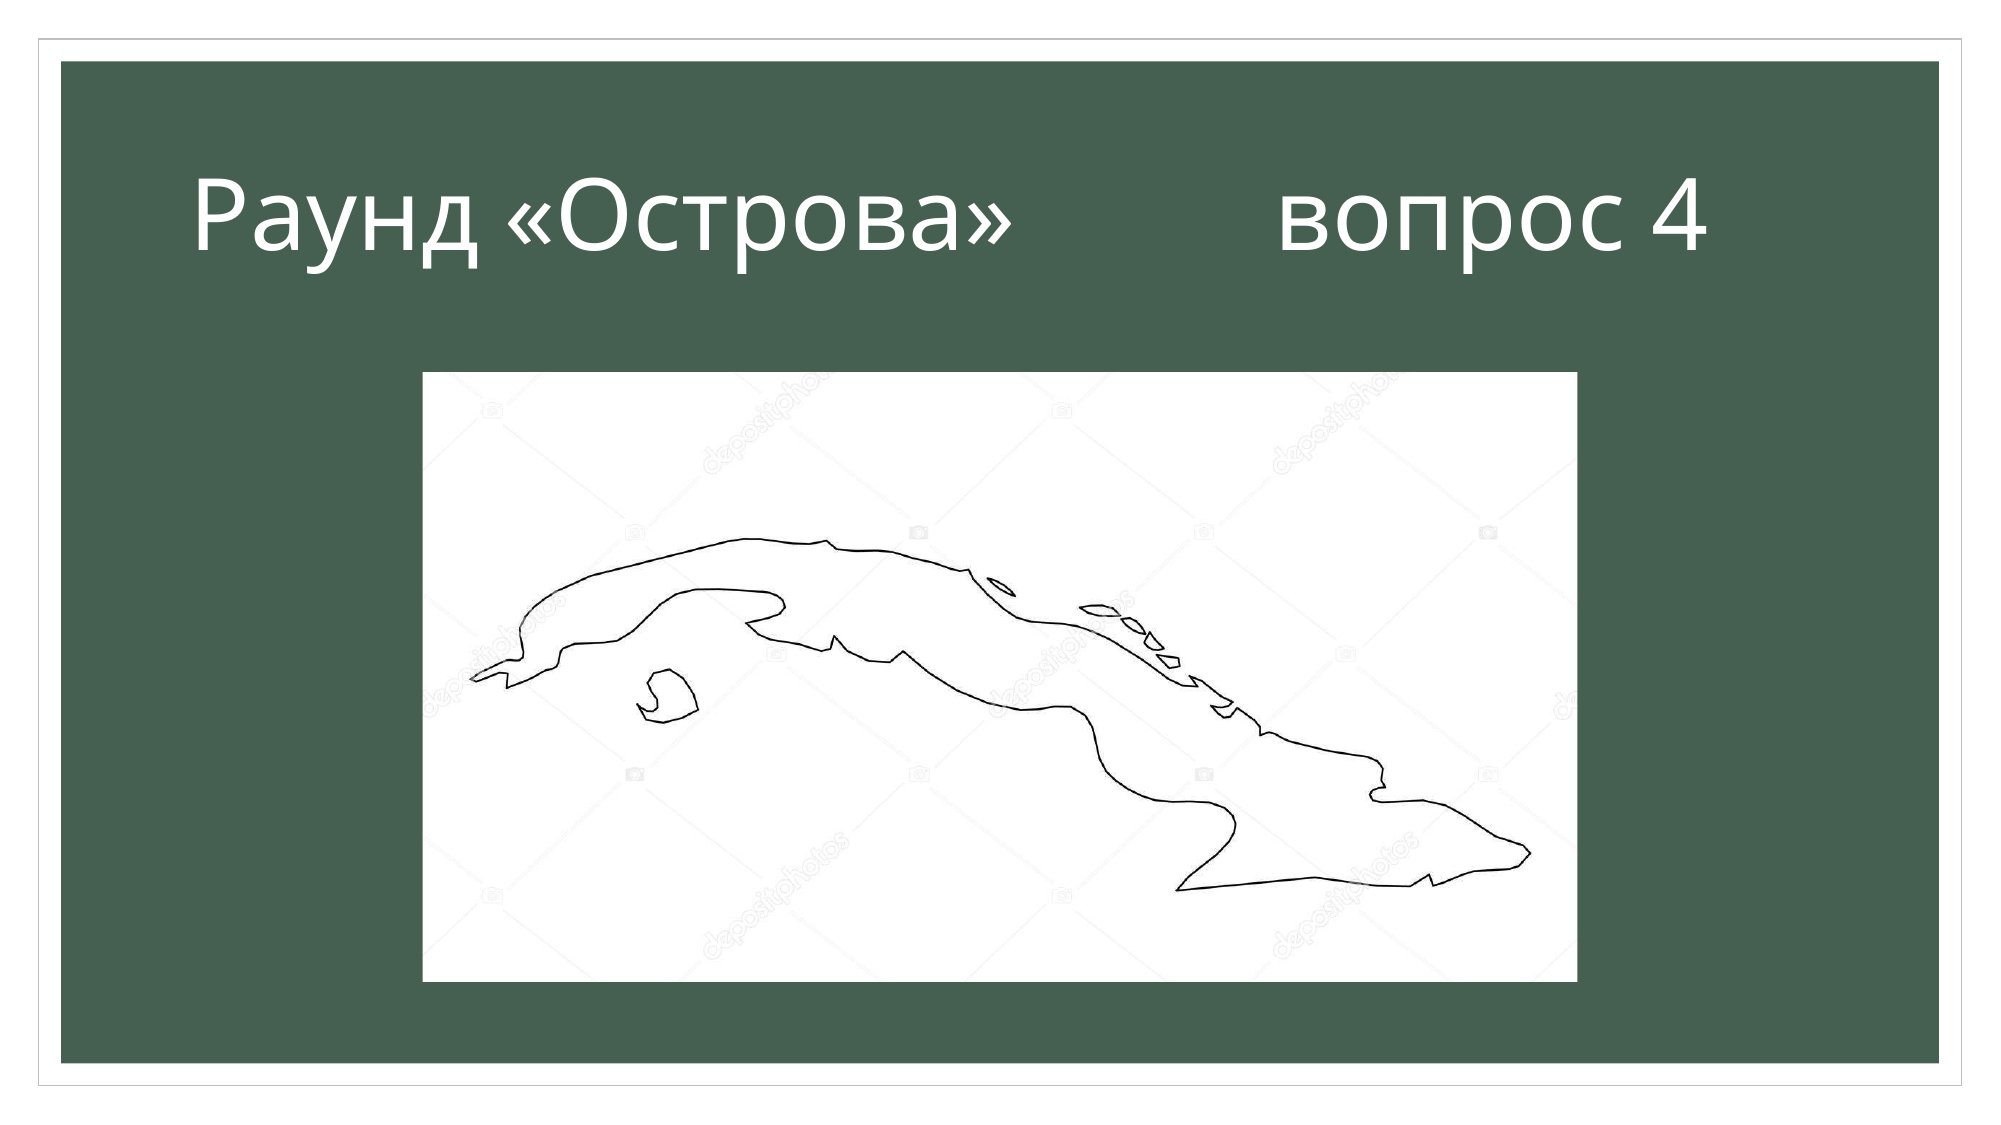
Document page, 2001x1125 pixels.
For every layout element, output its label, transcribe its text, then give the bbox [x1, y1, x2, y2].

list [422, 372, 1578, 982]
title Раунд «Острова» вопрос 4 [174, 105, 1825, 331]
